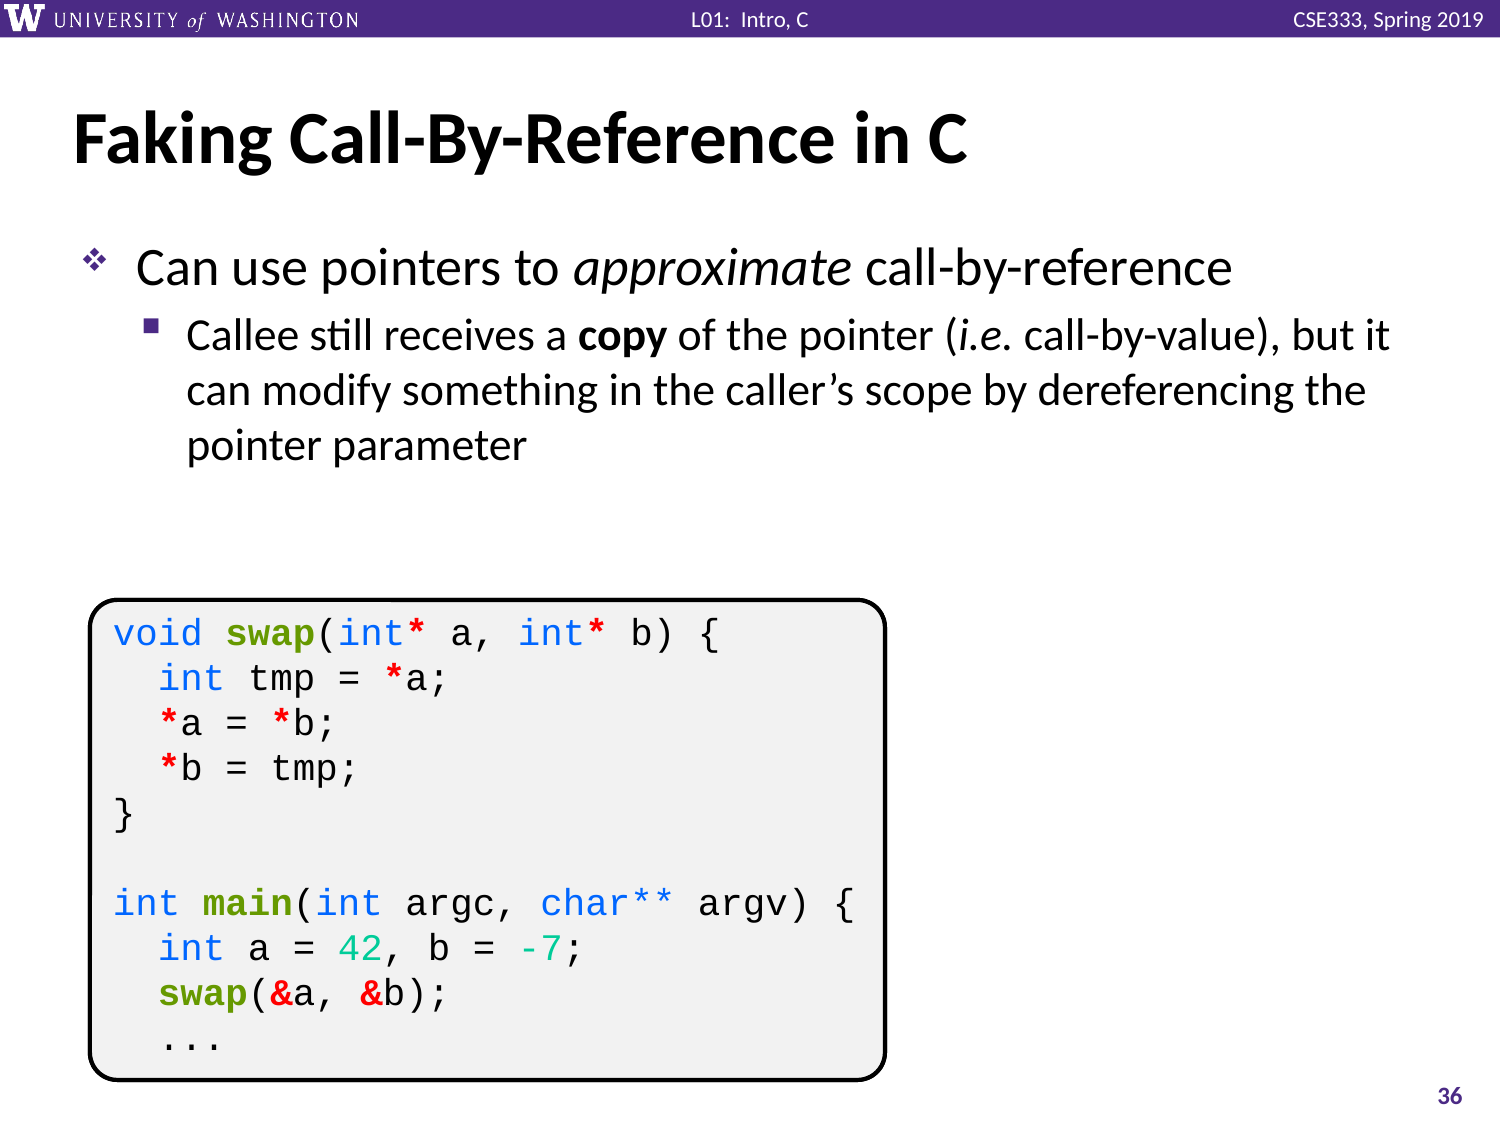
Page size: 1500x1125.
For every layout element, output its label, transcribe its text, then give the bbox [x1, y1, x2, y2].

title Faking Call-By-Reference in C [58, 71, 1438, 197]
picture [4, 4, 358, 32]
slide_number 36 [1400, 1065, 1500, 1125]
list Can use pointers to approximate call-by-reference Callee still receives a copy of the pointer (i.e. call-by-value), but it can modify something in the caller’s scope by dereferencing the pointer parameter [64, 223, 1438, 1040]
text_box void swap(int* a, int* b) { int tmp = *a; *a = *b; *b = tmp; } int main(int argc, char** argv) { int a = 42, b = -7; swap(&a, &b); ... [89, 599, 885, 1080]
